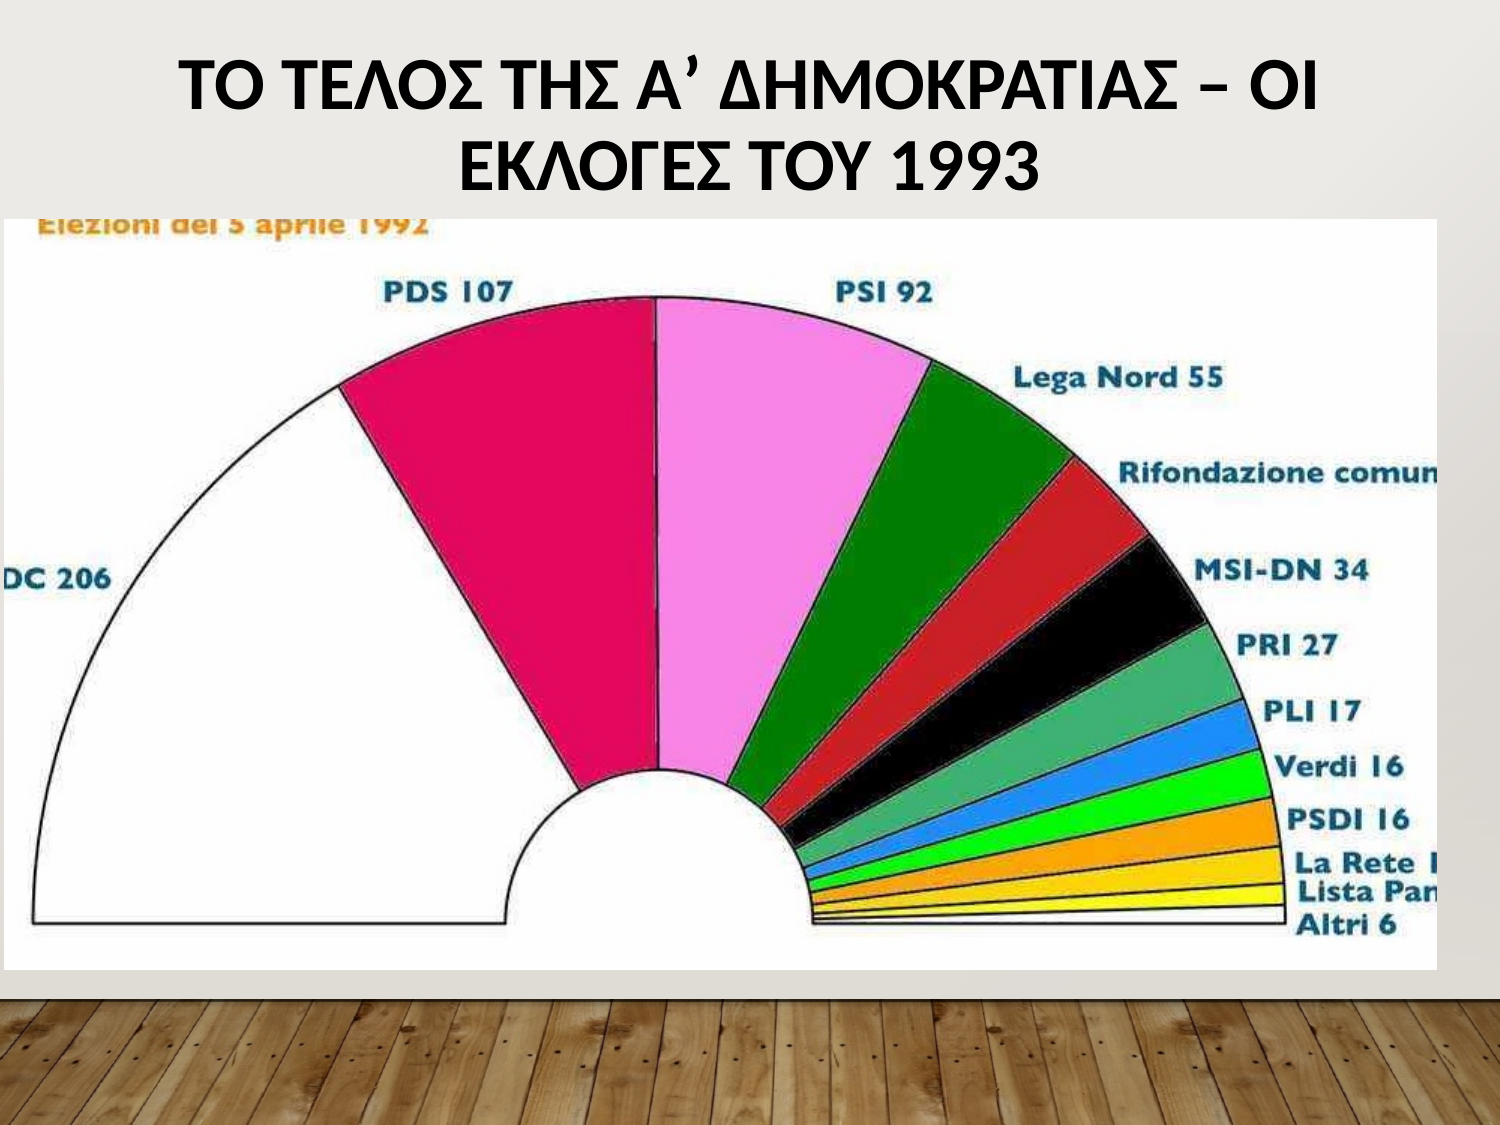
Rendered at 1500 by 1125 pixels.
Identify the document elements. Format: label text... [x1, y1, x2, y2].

title ΤΟ ΤΕΛΟΣ ΤΗΣ Α’ ΔΗΜΟΚΡΑΤΙΑΣ – ΟΙ ΕΚΛΟΓΕΣ ΤΟΥ 1993 [75, 37, 1425, 219]
picture [3, 219, 1437, 971]
picture [0, 999, 1500, 1125]
